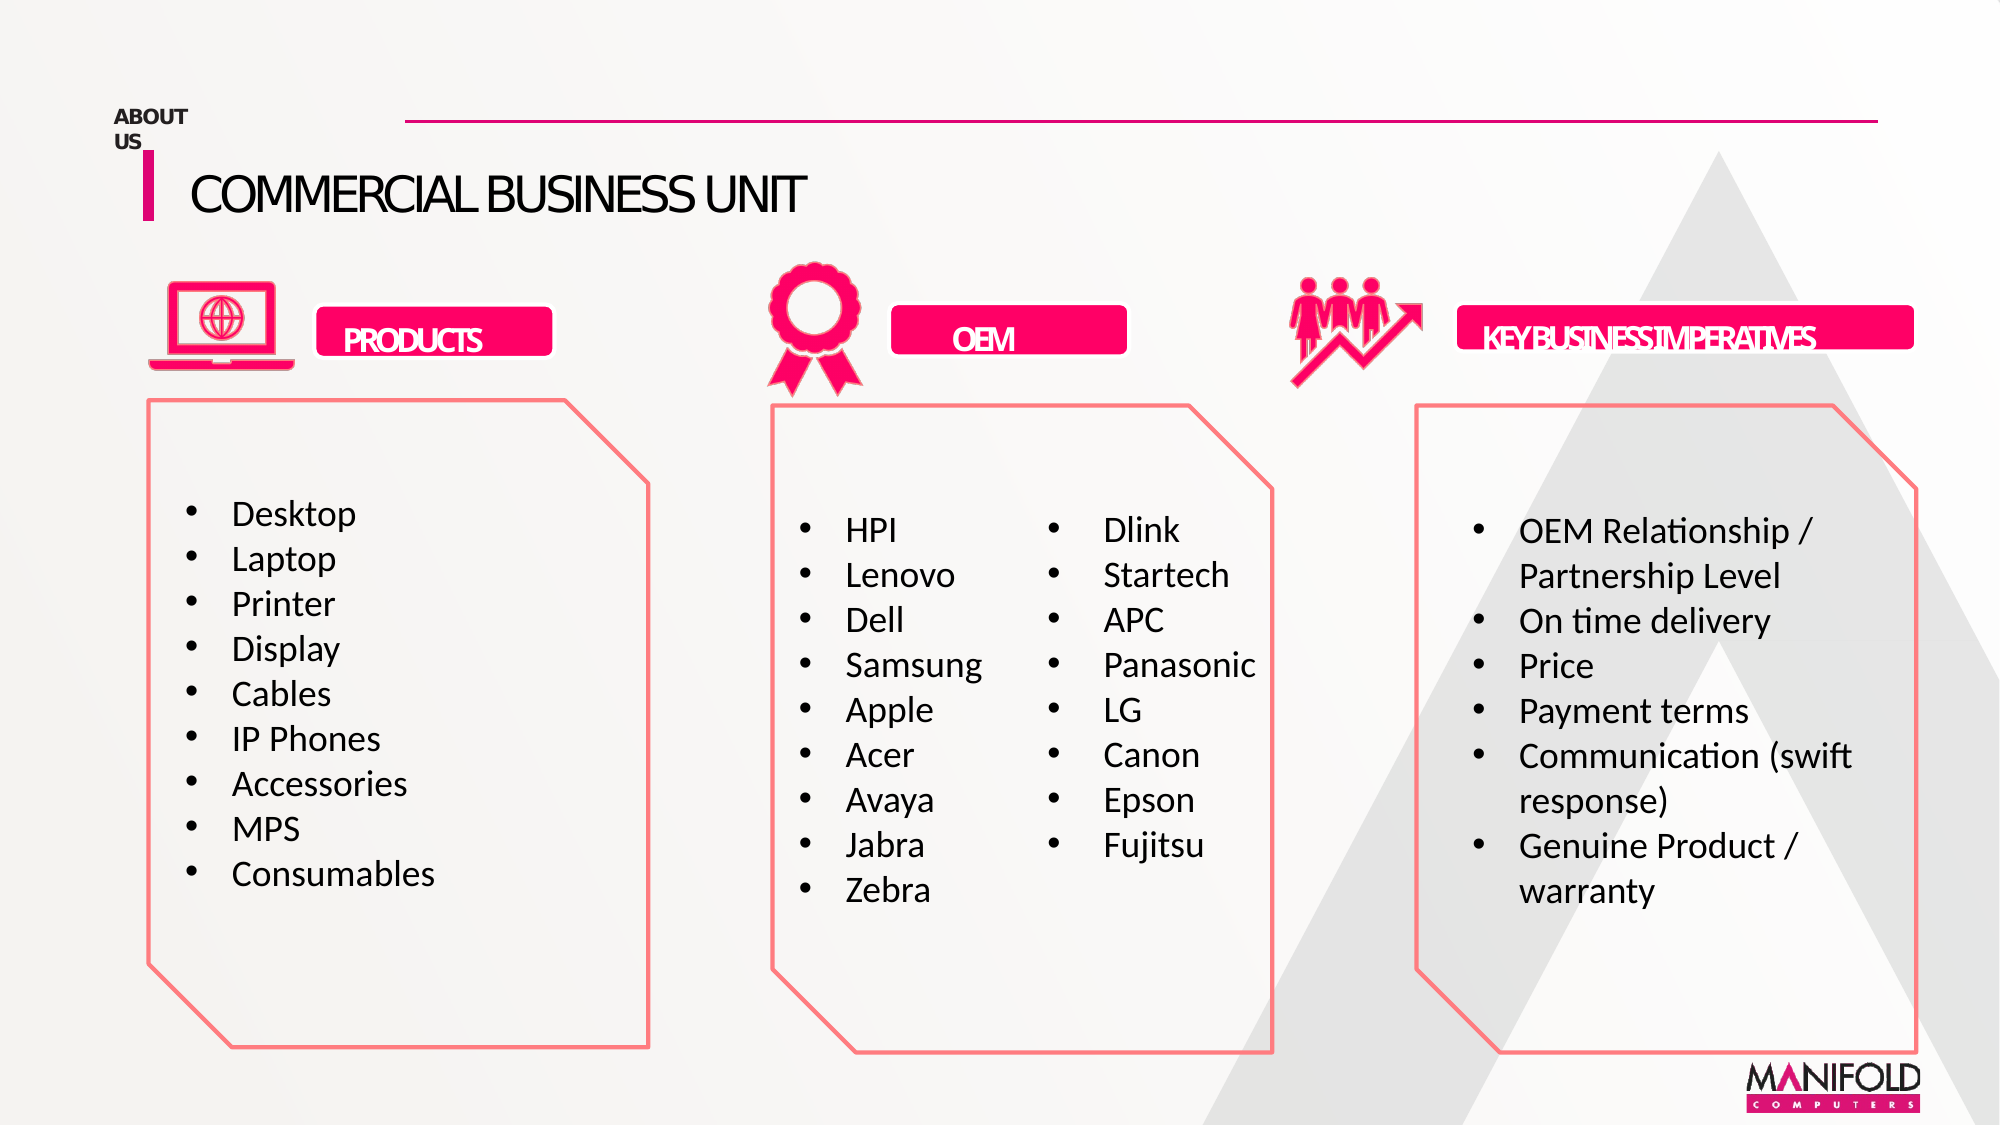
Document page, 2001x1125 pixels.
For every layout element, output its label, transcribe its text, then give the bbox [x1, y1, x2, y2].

text_box HPI Lenovo Dell Samsung Apple Acer Avaya Jabra Zebra [784, 497, 1010, 963]
text_box [1456, 300, 1479, 354]
text_box [146, 398, 651, 1050]
text_box ABOUT US [111, 101, 222, 154]
text_box PRODUCTS [340, 297, 511, 360]
text_box Dlink Startech APC Panasonic LG Canon Epson Fujitsu [1032, 497, 1291, 918]
text_box [1116, 351, 1131, 359]
text_box [893, 351, 949, 359]
picture [0, 0, 2000, 1125]
text_box [312, 351, 557, 361]
picture [1463, 1021, 1974, 1125]
title COMMERCIAL BUSINESS UNIT [187, 160, 1458, 351]
text_box [1414, 403, 1919, 1055]
text_box [1746, 1062, 1921, 1113]
text_box OEM [949, 296, 1116, 359]
text_box Desktop Laptop Printer Display Cables IP Phones Accessories MPS Consumables [170, 481, 505, 901]
text_box KEY BUSINESS IMPERATIVES [1479, 295, 1941, 357]
text_box OEM Relationship / Partnership Level On time delivery Price Payment terms Communication (swift response) Genuine Product / warranty [1457, 498, 1898, 963]
text_box [770, 403, 1275, 1055]
